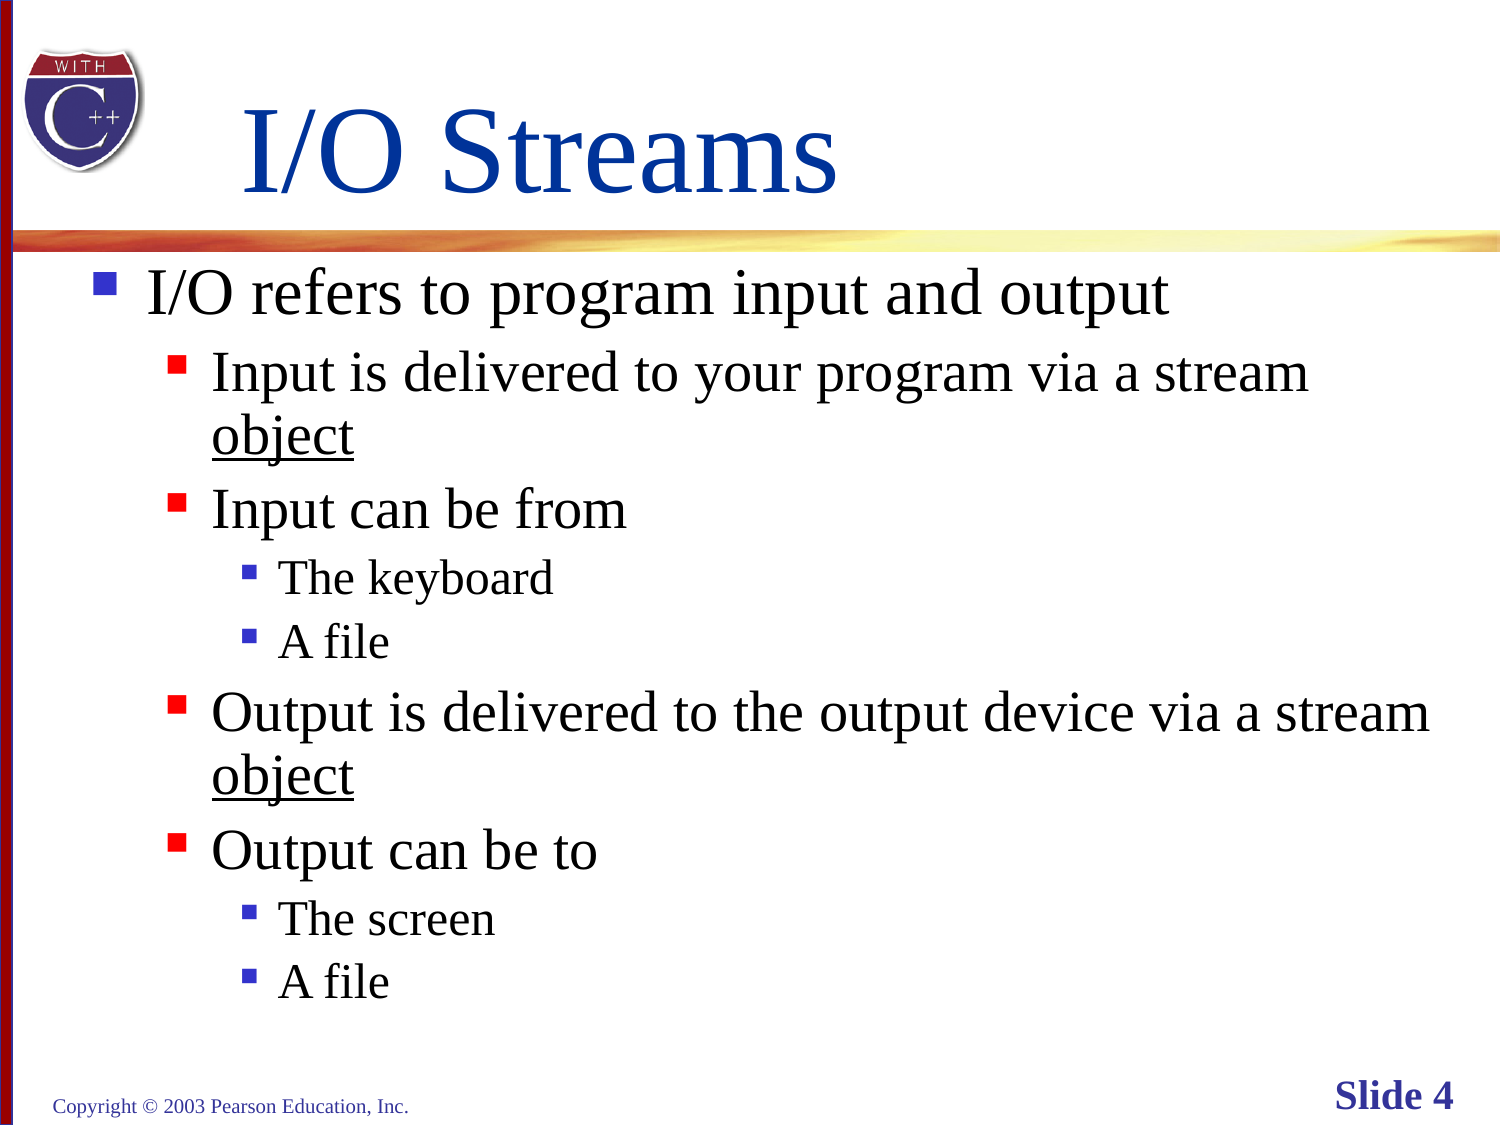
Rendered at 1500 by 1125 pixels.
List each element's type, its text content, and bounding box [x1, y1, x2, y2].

title I/O Streams [225, 12, 1488, 225]
footer Copyright © 2003 Pearson Education, Inc. [37, 1050, 1156, 1125]
list I/O refers to program input and output Input is delivered to your program via a stream object Input can be from The keyboard A file Output is delivered to the output device via a stream object Output can be to The screen A file [75, 249, 1461, 1000]
slide_number Slide 4 [1156, 1050, 1469, 1125]
picture [21, 46, 145, 173]
picture [13, 230, 1500, 252]
